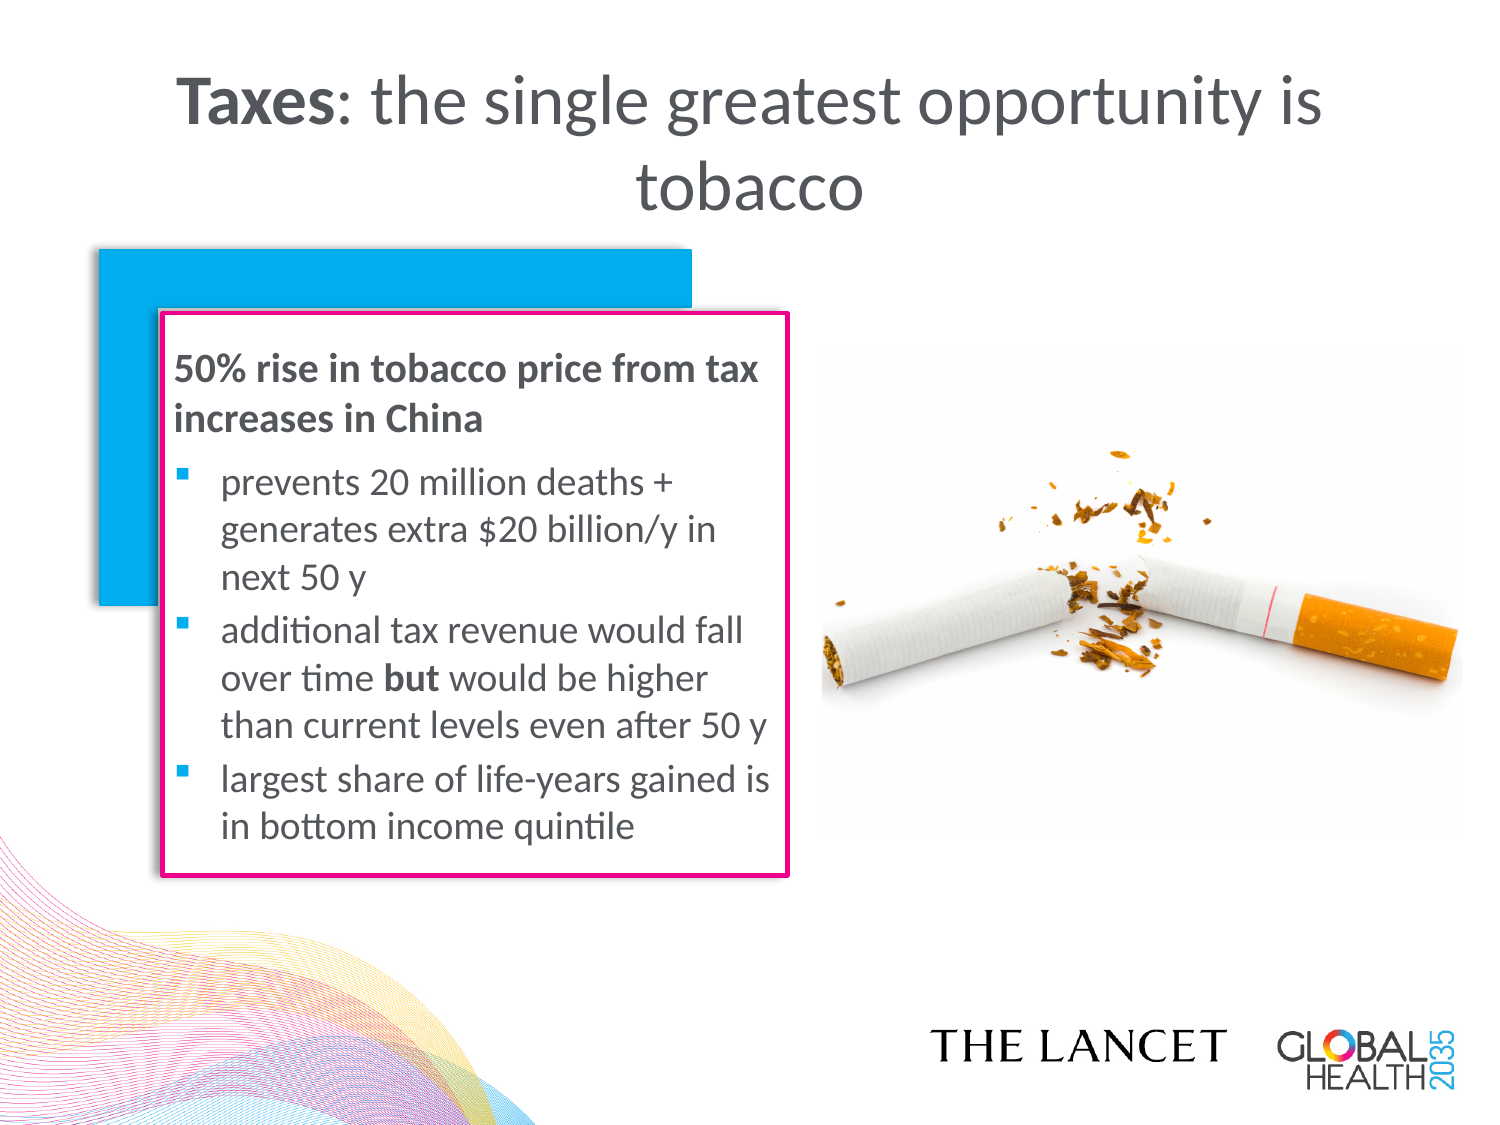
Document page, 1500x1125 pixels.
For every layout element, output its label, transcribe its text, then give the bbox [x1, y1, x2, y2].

text_box 50% rise in tobacco price from tax increases in China prevents 20 million deaths + generates extra $20 billion/y in next 50 y additional tax revenue would fall over time but would be higher than current levels even after 50 y largest share of life-years gained is in bottom income quintile [160, 311, 790, 878]
title Taxes: the single greatest opportunity is tobacco [75, 45, 1425, 233]
picture [0, 0, 1500, 1125]
text_box [99, 249, 692, 606]
